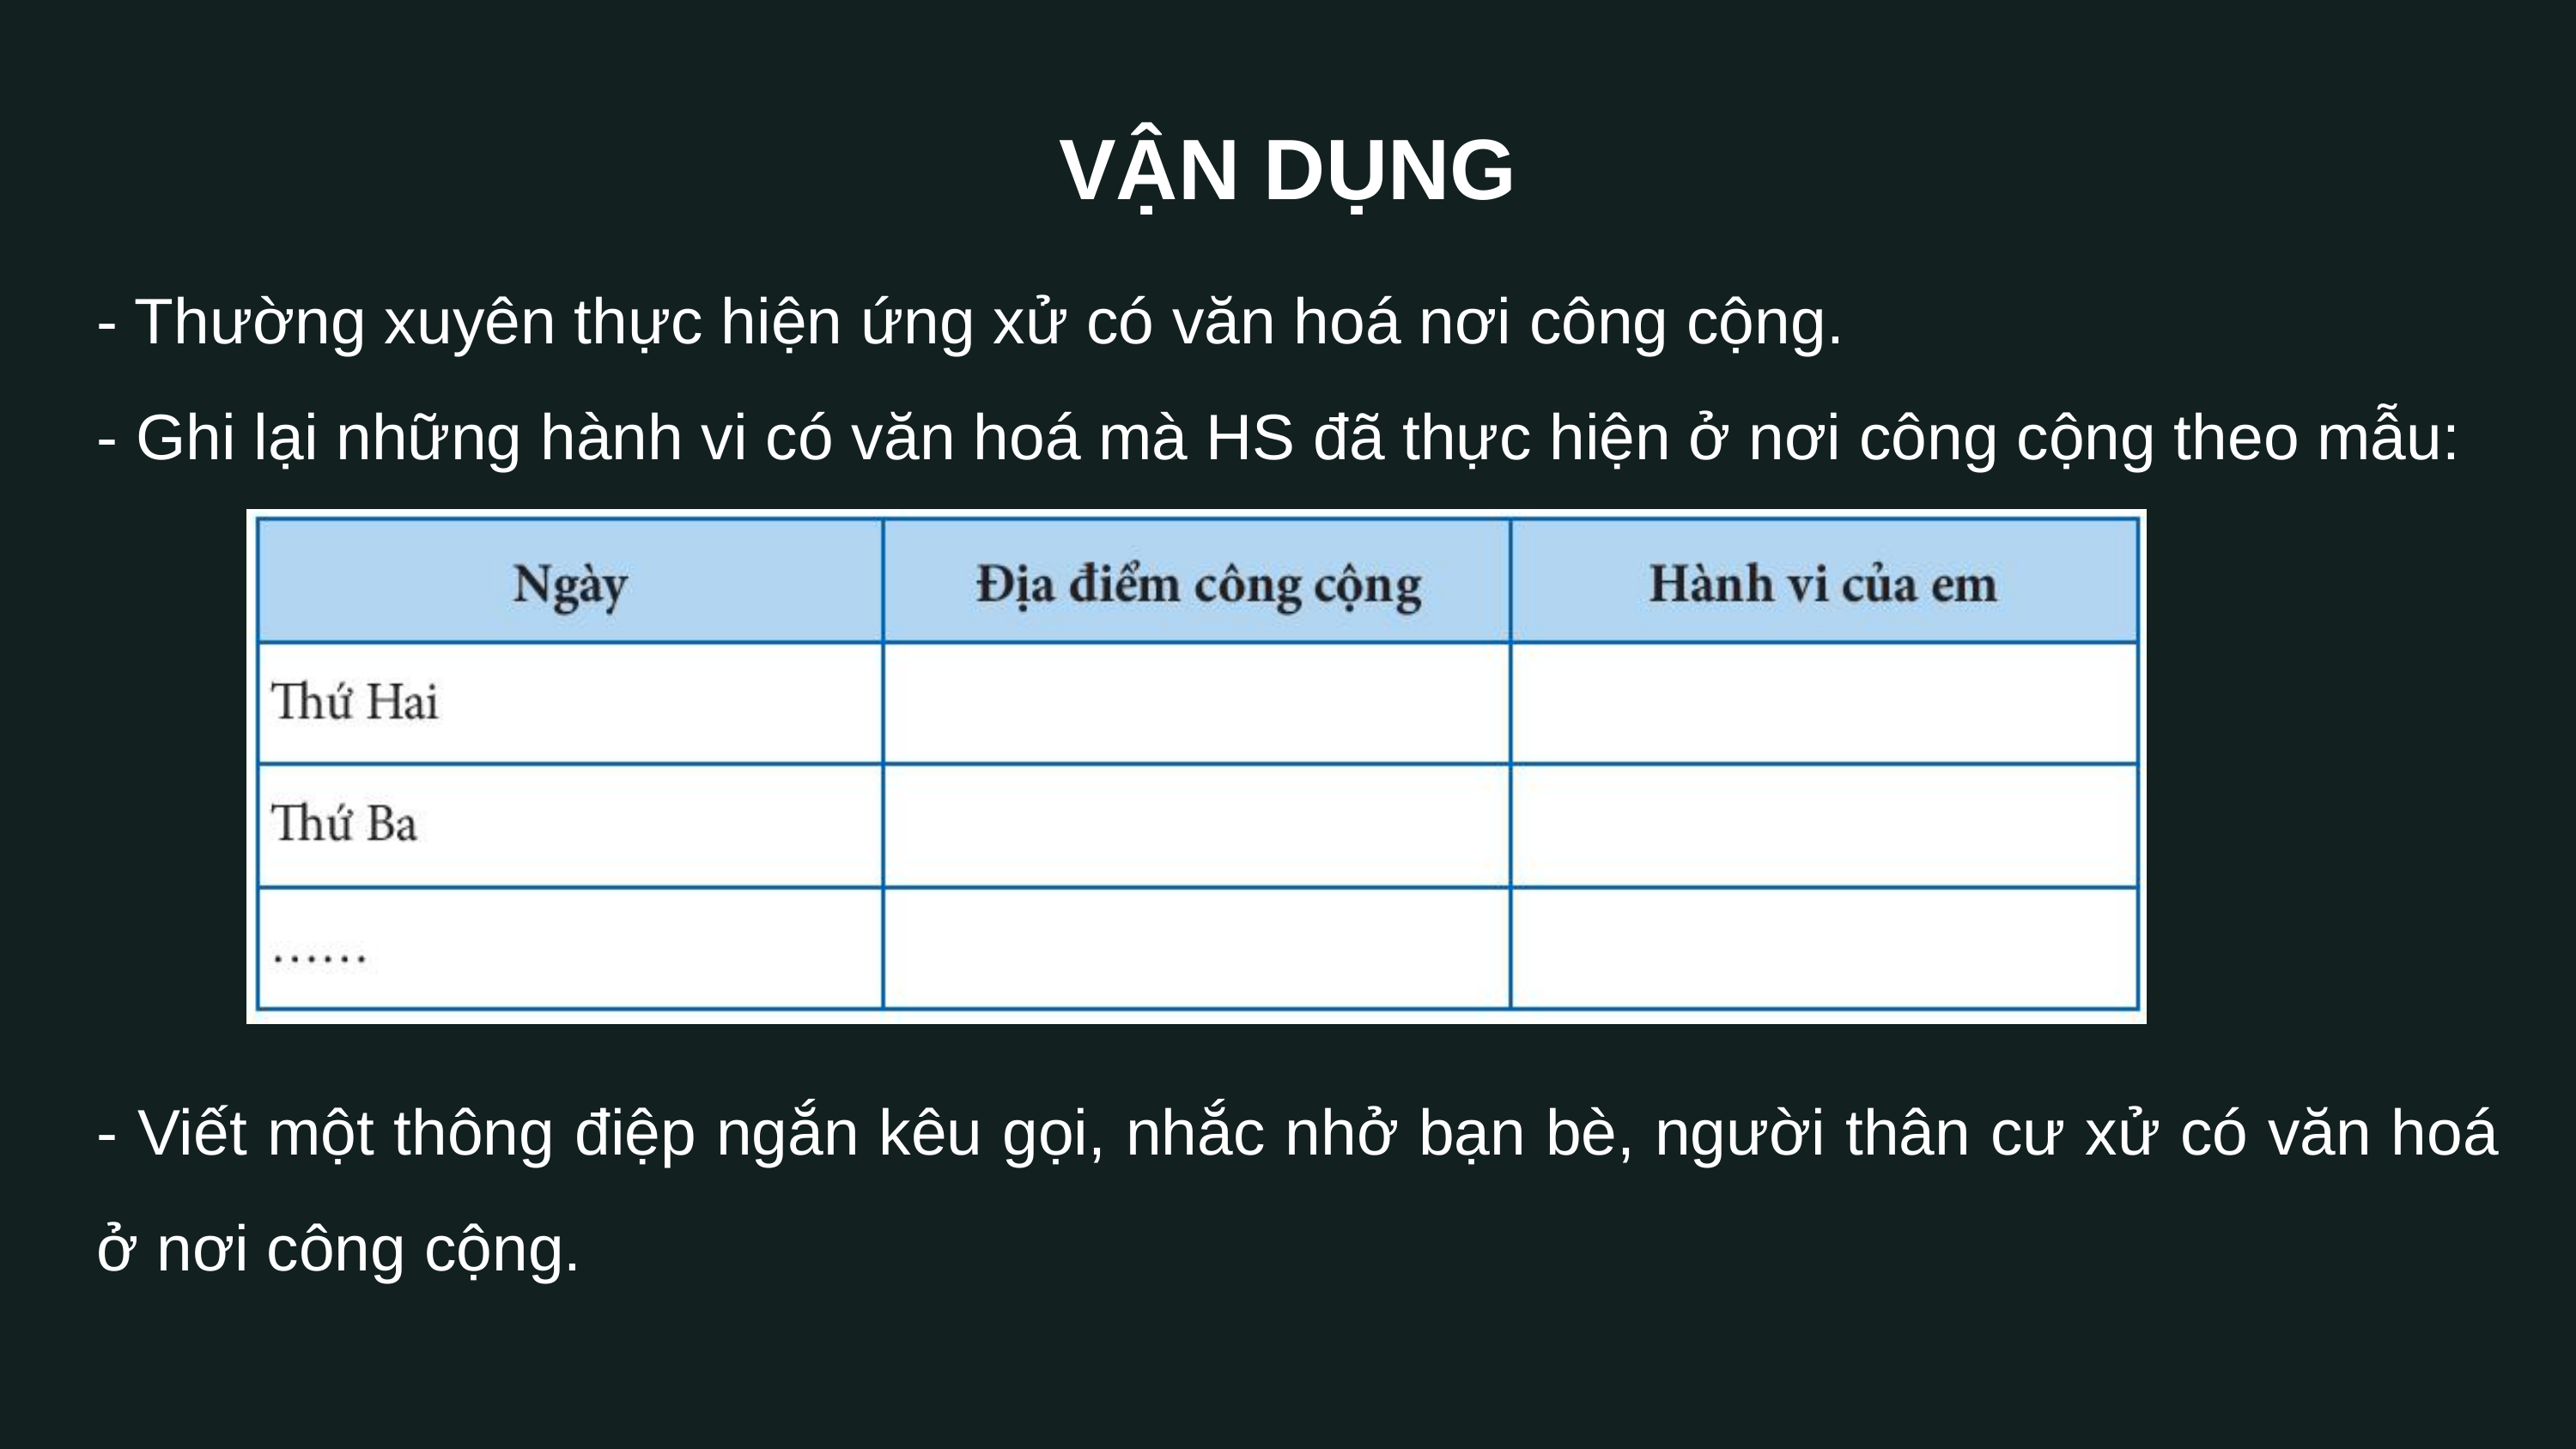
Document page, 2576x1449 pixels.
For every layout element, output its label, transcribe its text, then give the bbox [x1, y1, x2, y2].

text_box VẬN DỤNG [818, 62, 1758, 217]
text_box - Thường xuyên thực hiện ứng xử có văn hoá nơi công cộng. - Ghi lại những hành vi có văn hoá mà HS đã thực hiện ở nơi công cộng theo mẫu: - Viết một thông điệp ngắn kêu gọi, nhắc nhở bạn bè, người thân cư xử có văn hoá ở nơi công cộng. [96, 240, 2501, 1400]
picture [246, 508, 2148, 1025]
